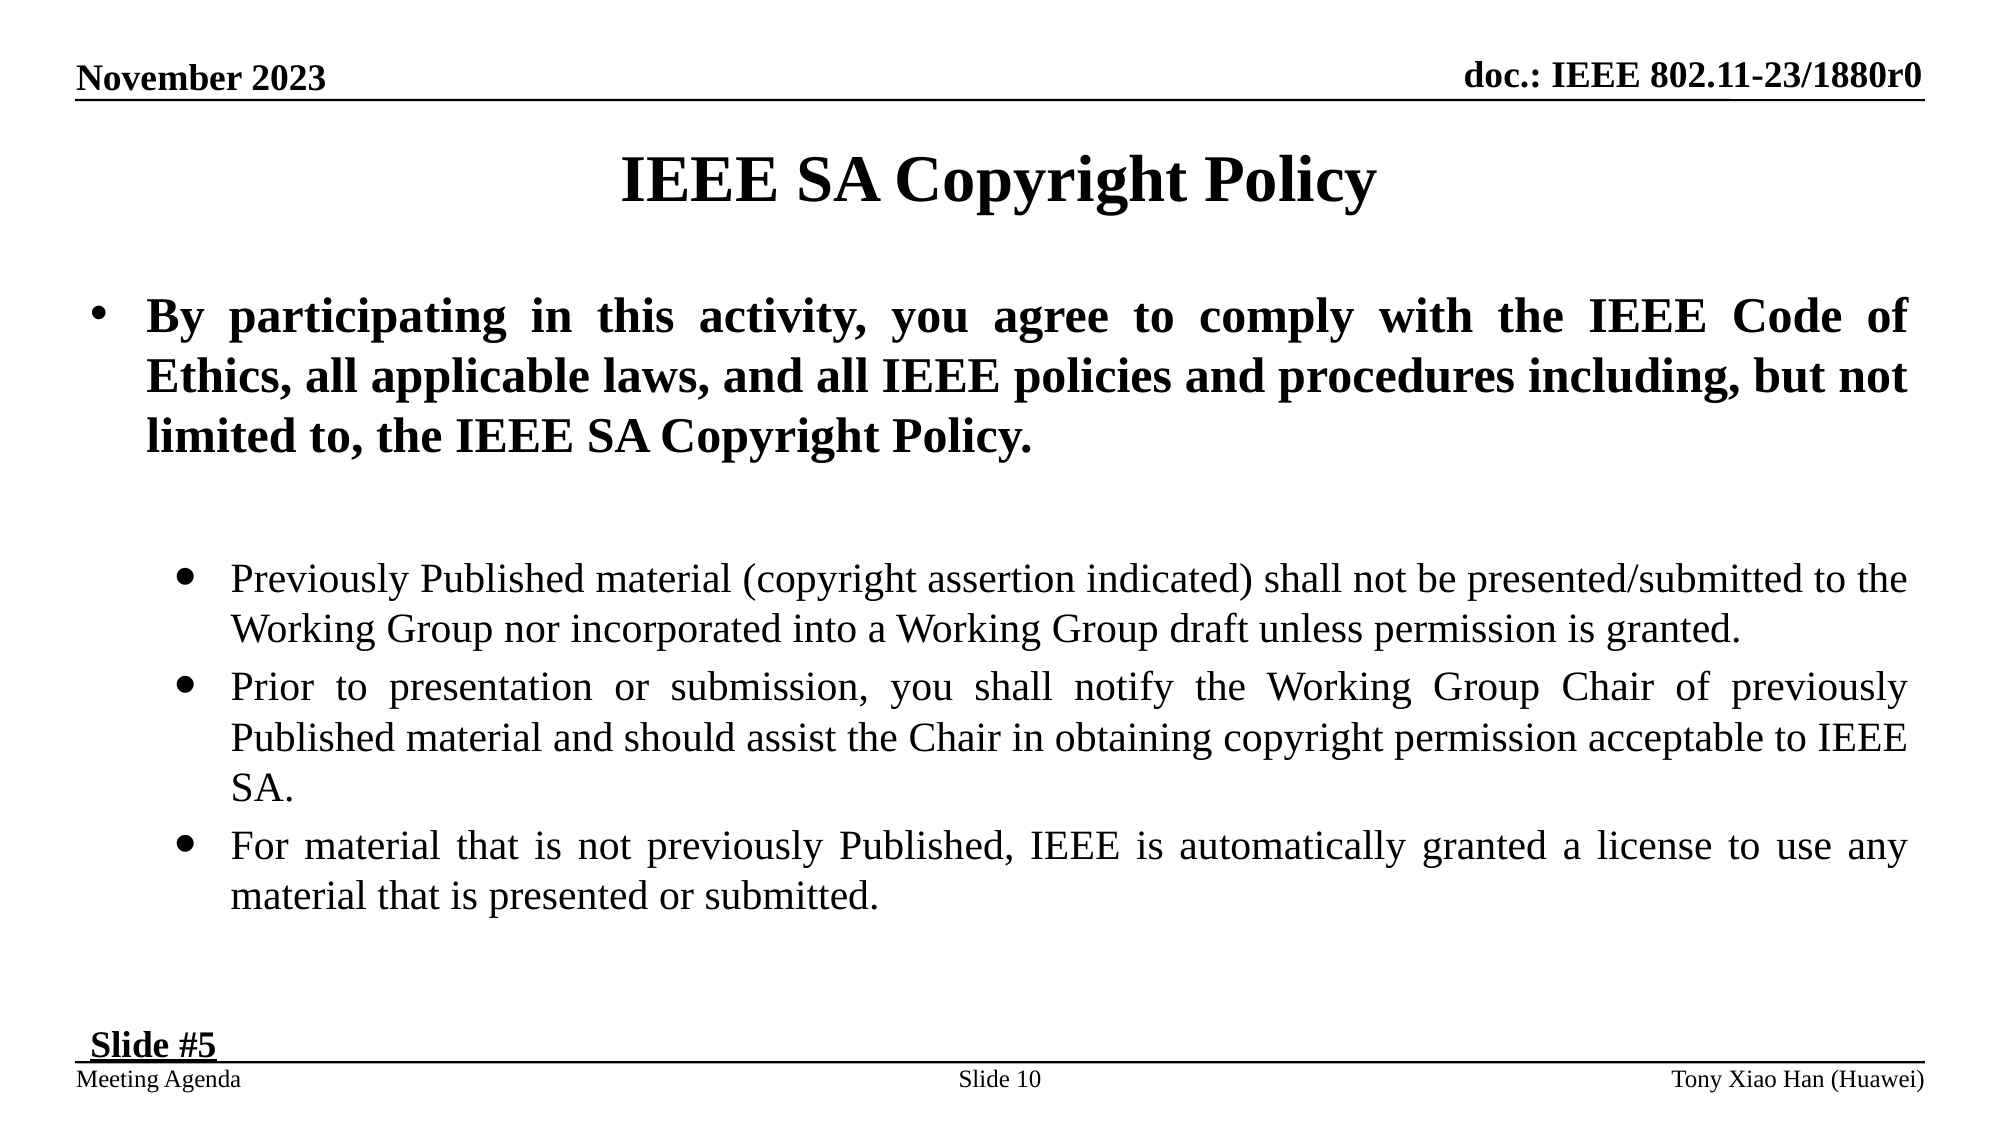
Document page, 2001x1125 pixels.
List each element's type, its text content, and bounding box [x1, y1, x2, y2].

list By participating in this activity, you agree to comply with the IEEE Code of Ethics, all applicable laws, and all IEEE policies and procedures including, but not limited to, the IEEE SA Copyright Policy. Previously Published material (copyright assertion indicated) shall not be presented/submitted to the Working Group nor incorporated into a Working Group draft unless permission is granted. Prior to presentation or submission, you shall notify the Working Group Chair of previously Published material and should assist the Chair in obtaining copyright permission acceptable to IEEE SA. For material that is not previously Published, IEEE is automatically granted a license to use any material that is presented or submitted. [75, 275, 1925, 1038]
text_box Slide #5 [75, 1012, 232, 1073]
text_box IEEE SA Copyright Policy [362, 87, 1638, 263]
